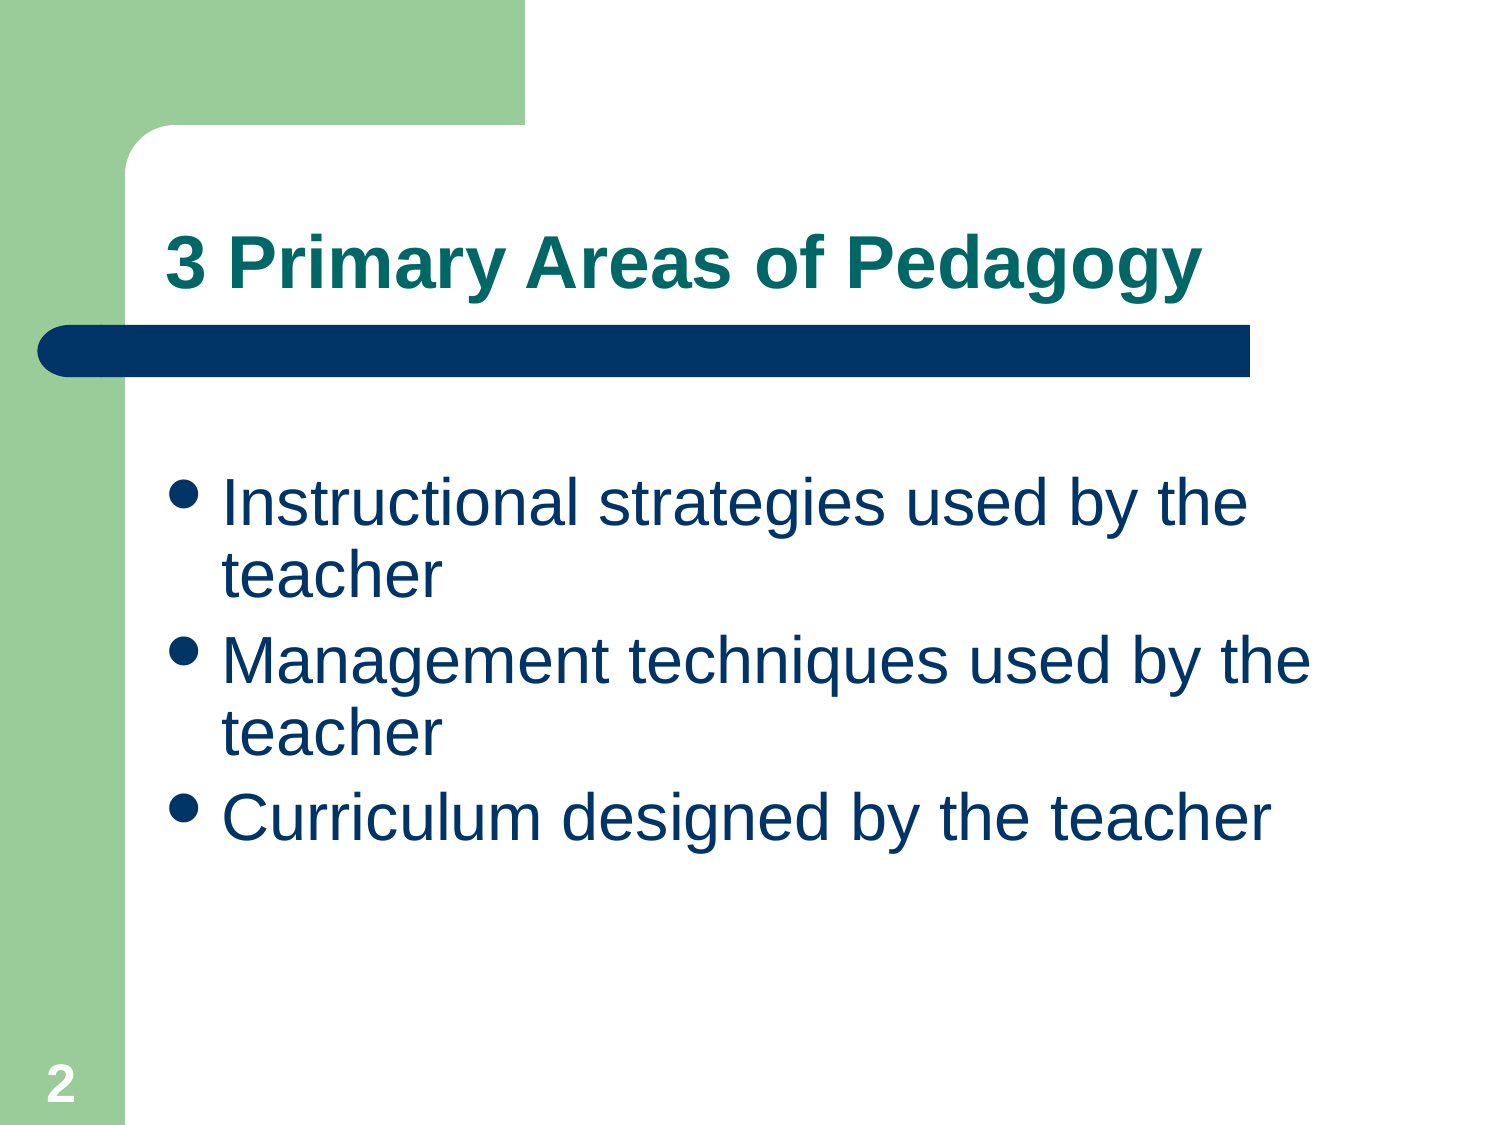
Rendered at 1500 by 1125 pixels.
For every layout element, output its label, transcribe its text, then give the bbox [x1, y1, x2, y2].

list Instructional strategies used by the teacher Management techniques used by the teacher Curriculum designed by the teacher [149, 387, 1463, 1001]
slide_number 2 [13, 1040, 111, 1122]
title 3 Primary Areas of Pedagogy [149, 124, 1463, 313]
